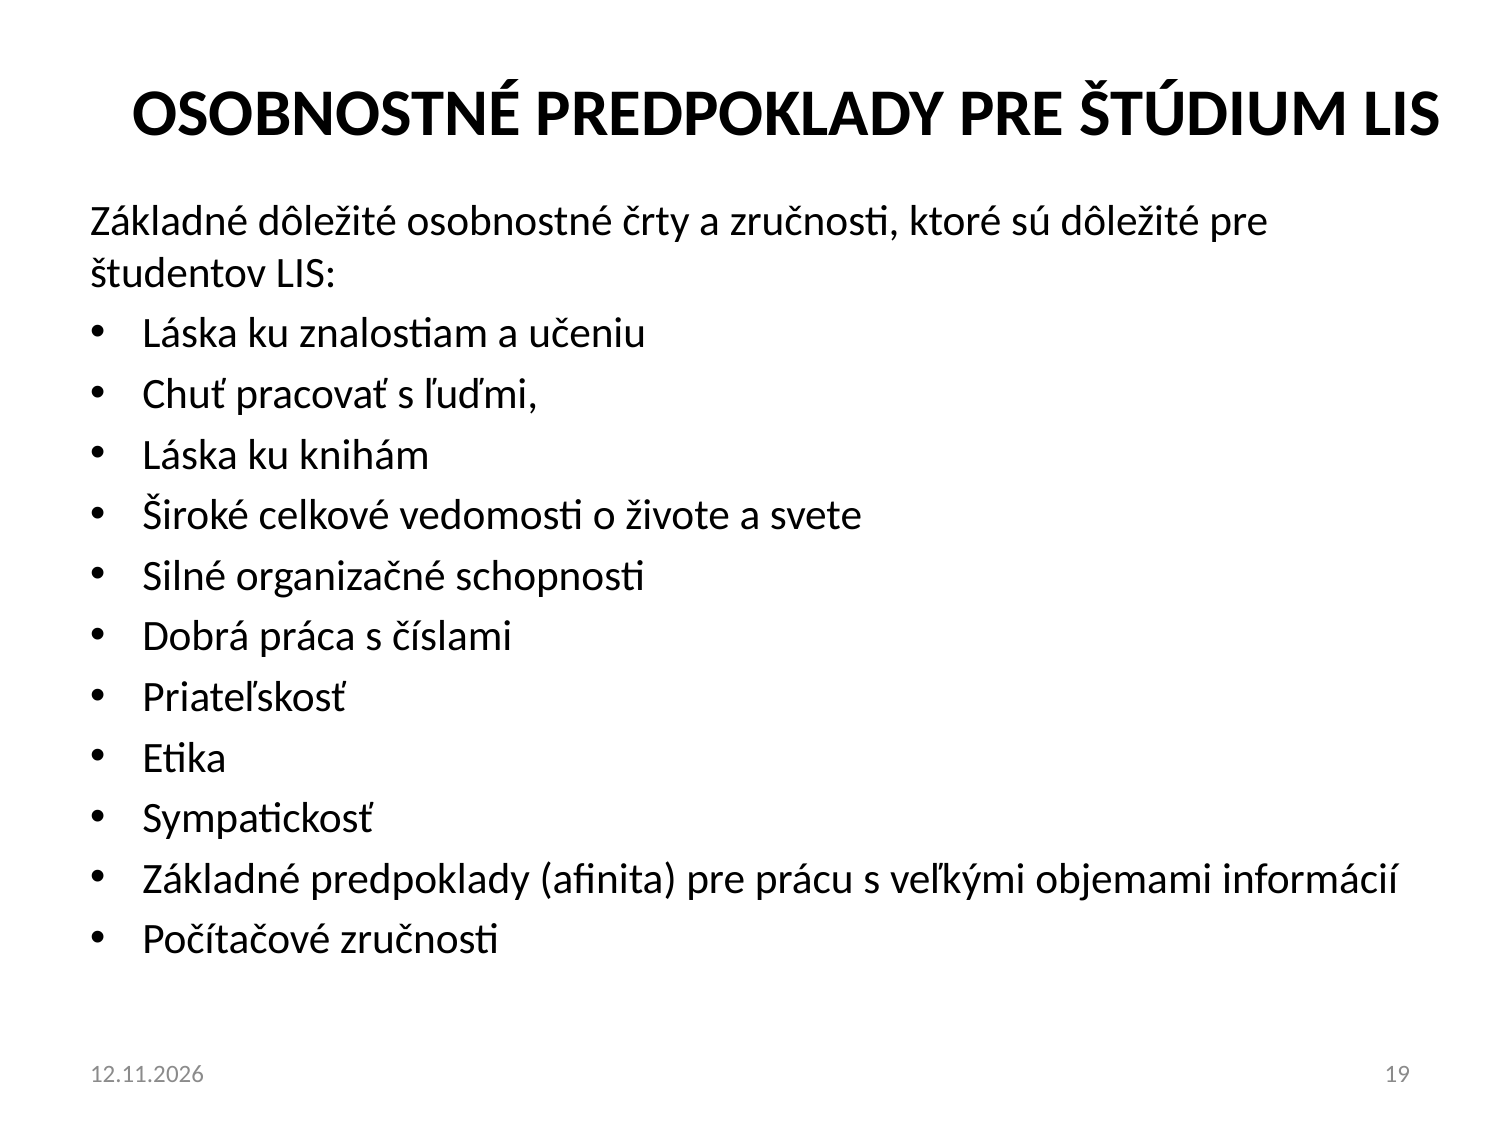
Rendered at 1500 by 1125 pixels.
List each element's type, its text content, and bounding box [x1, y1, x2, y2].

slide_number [75, 1042, 425, 1103]
slide_number 19 [1074, 1042, 1425, 1103]
title Osobnostné predpoklady pre štúdium LIS [112, 54, 1463, 243]
list Základné dôležité osobnostné črty a zručnosti, ktoré sú dôležité pre študentov LIS: Láska ku znalostiam a učeniu Chuť pracovať s ľuďmi, Láska ku knihám Široké celkové vedomosti o živote a svete Silné organizačné schopnosti Dobrá práca s číslami Priateľskosť Etika Sympatickosť Základné predpoklady (afinita) pre prácu s veľkými objemami informácií Počítačové zručnosti [75, 184, 1425, 1005]
